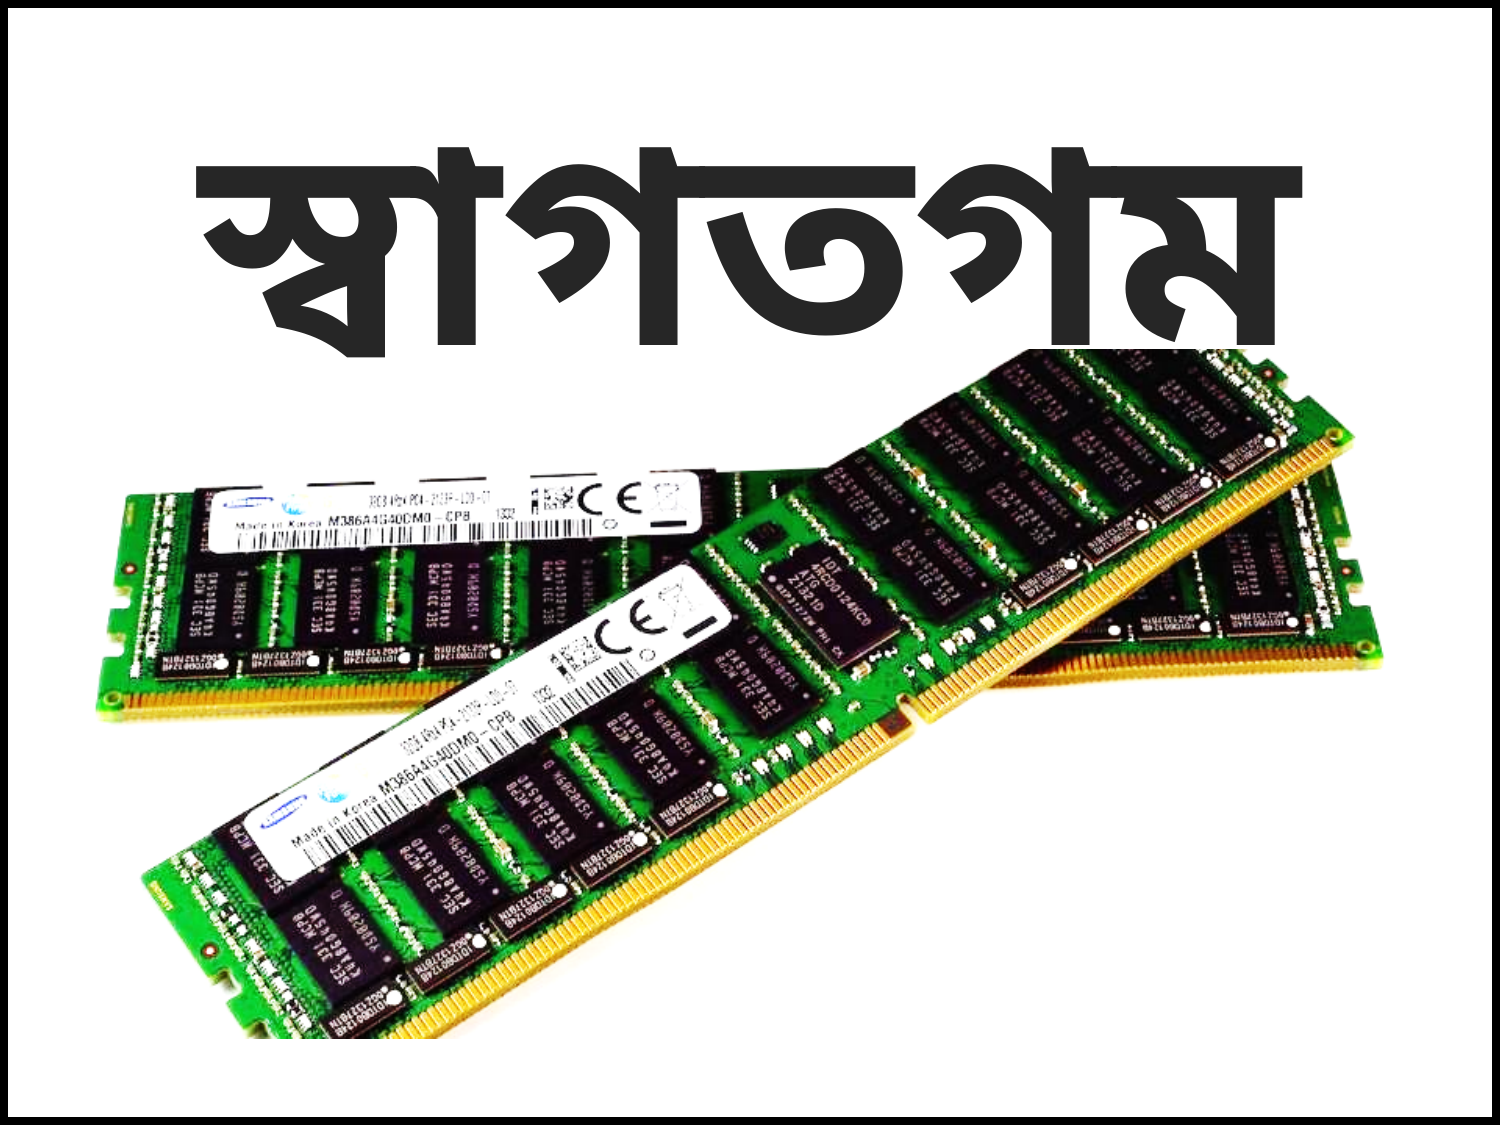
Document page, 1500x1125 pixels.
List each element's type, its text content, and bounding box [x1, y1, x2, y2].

text_box স্বাগতগম [6, 50, 1494, 410]
picture [93, 349, 1407, 1040]
